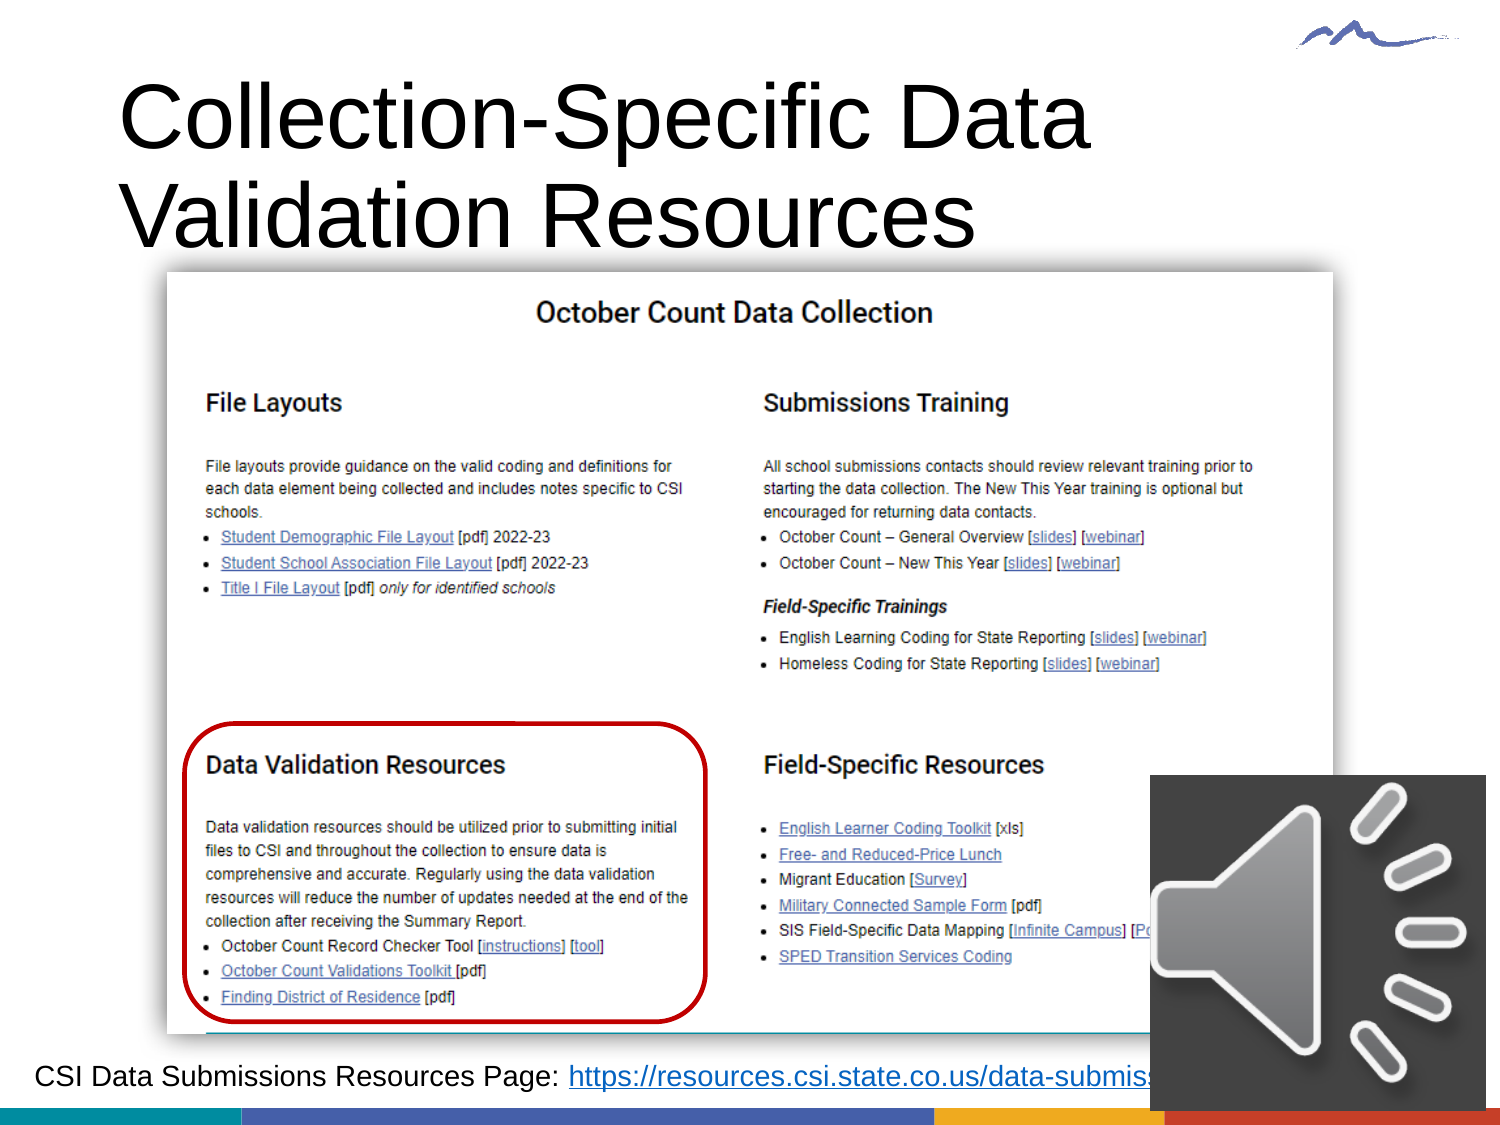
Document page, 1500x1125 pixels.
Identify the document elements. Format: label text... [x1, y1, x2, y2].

text_box CSI Data Submissions Resources Page: https://resources.csi.state.co.us/data-submissions-library/ [16, 1049, 1148, 1100]
picture [167, 272, 1487, 1112]
picture [1296, 20, 1459, 49]
title Collection-Specific Data Validation Resources [103, 59, 1397, 278]
